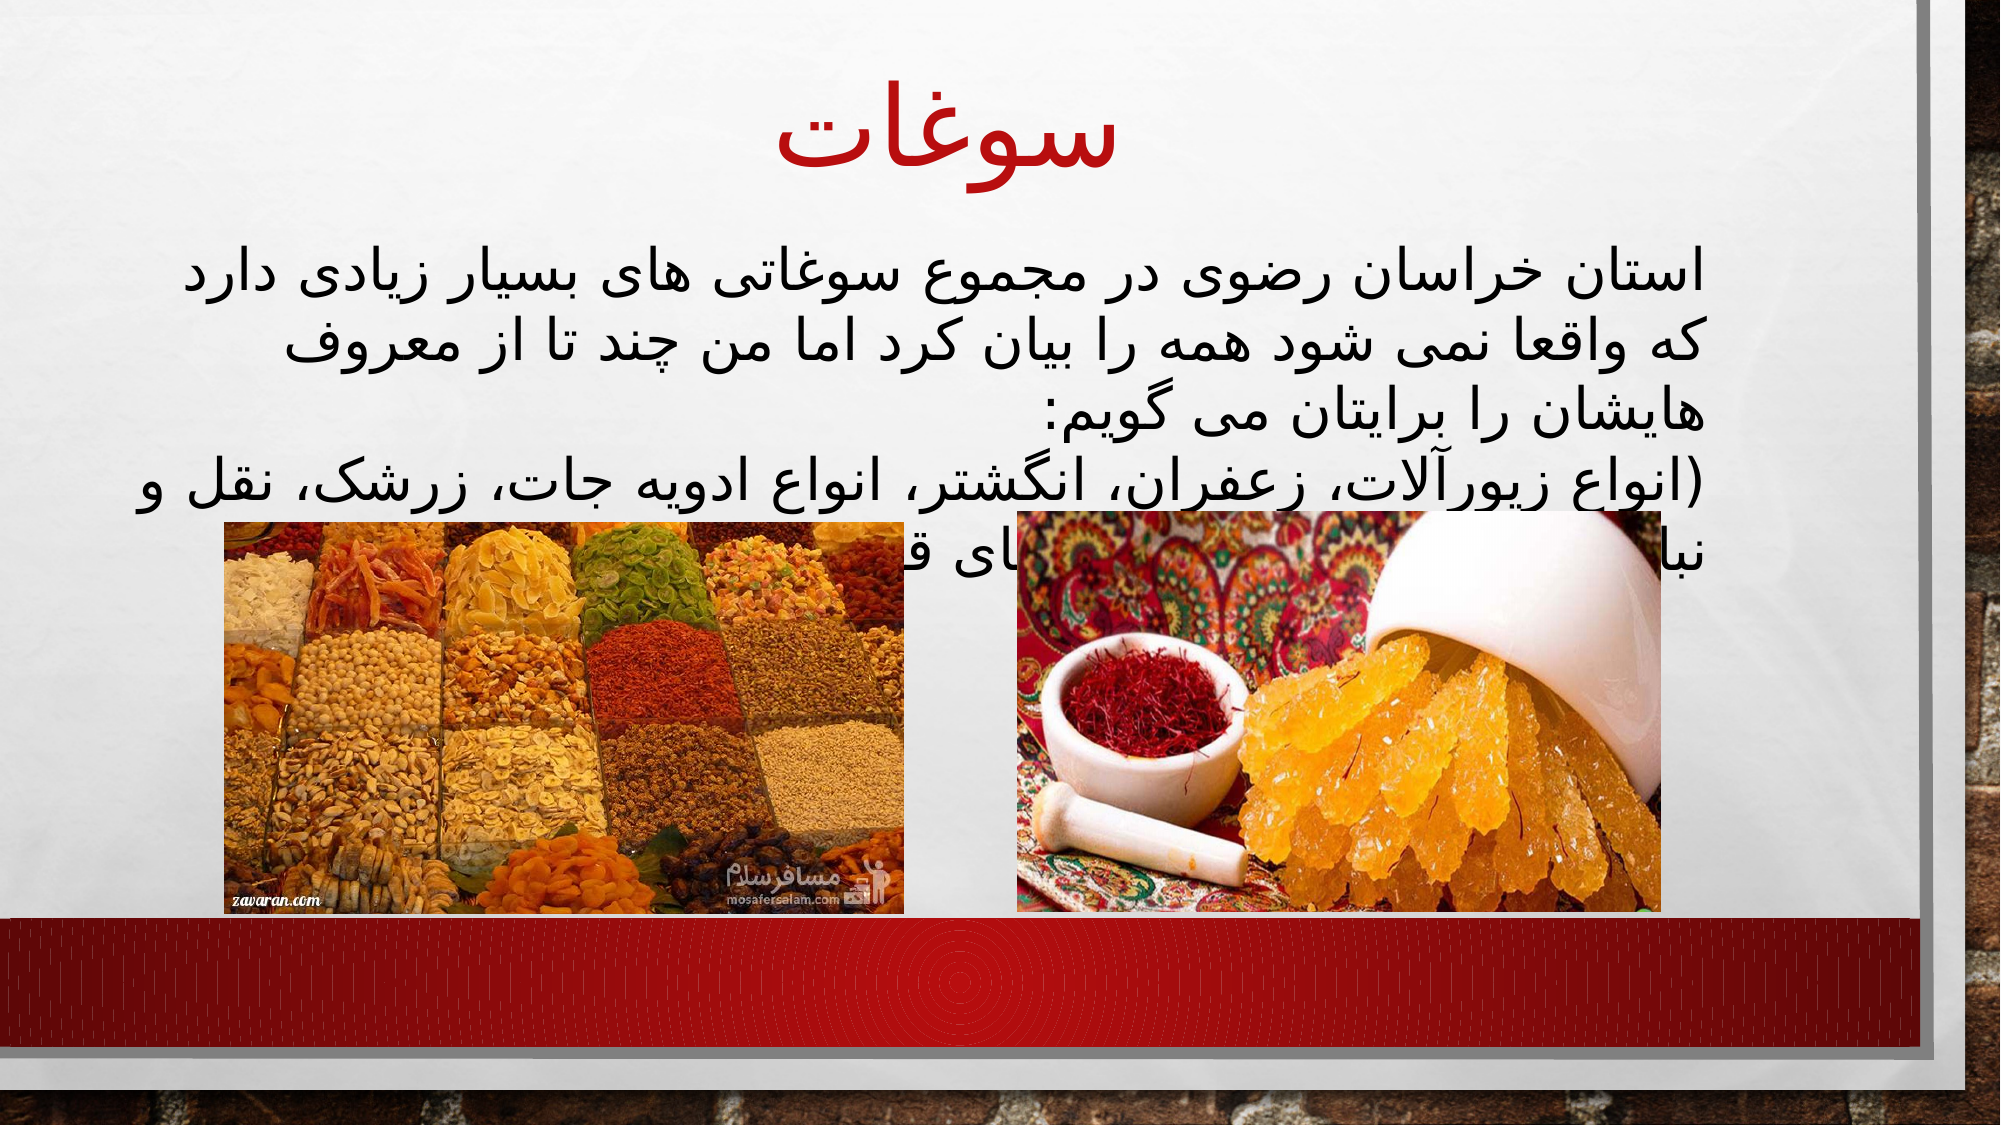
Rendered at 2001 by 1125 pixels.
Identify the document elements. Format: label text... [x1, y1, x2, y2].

picture [224, 521, 904, 915]
picture [0, 0, 2000, 1125]
text_box استان خراسان رضوی در مجموع سوغاتی های بسیار زیادی دارد که واقعا نمی شود همه را بیان کرد اما من چند تا از معروف هایشان را برایتان می گویم: (انواع زیورآلات، زعفران، انگشتر، انواع ادویه جات، زرشک، نقل و نبات، انواع خشکبار و سنگ های قیمتی) [110, 224, 1723, 589]
title سوغات [95, 35, 1801, 225]
picture [1017, 510, 1661, 912]
